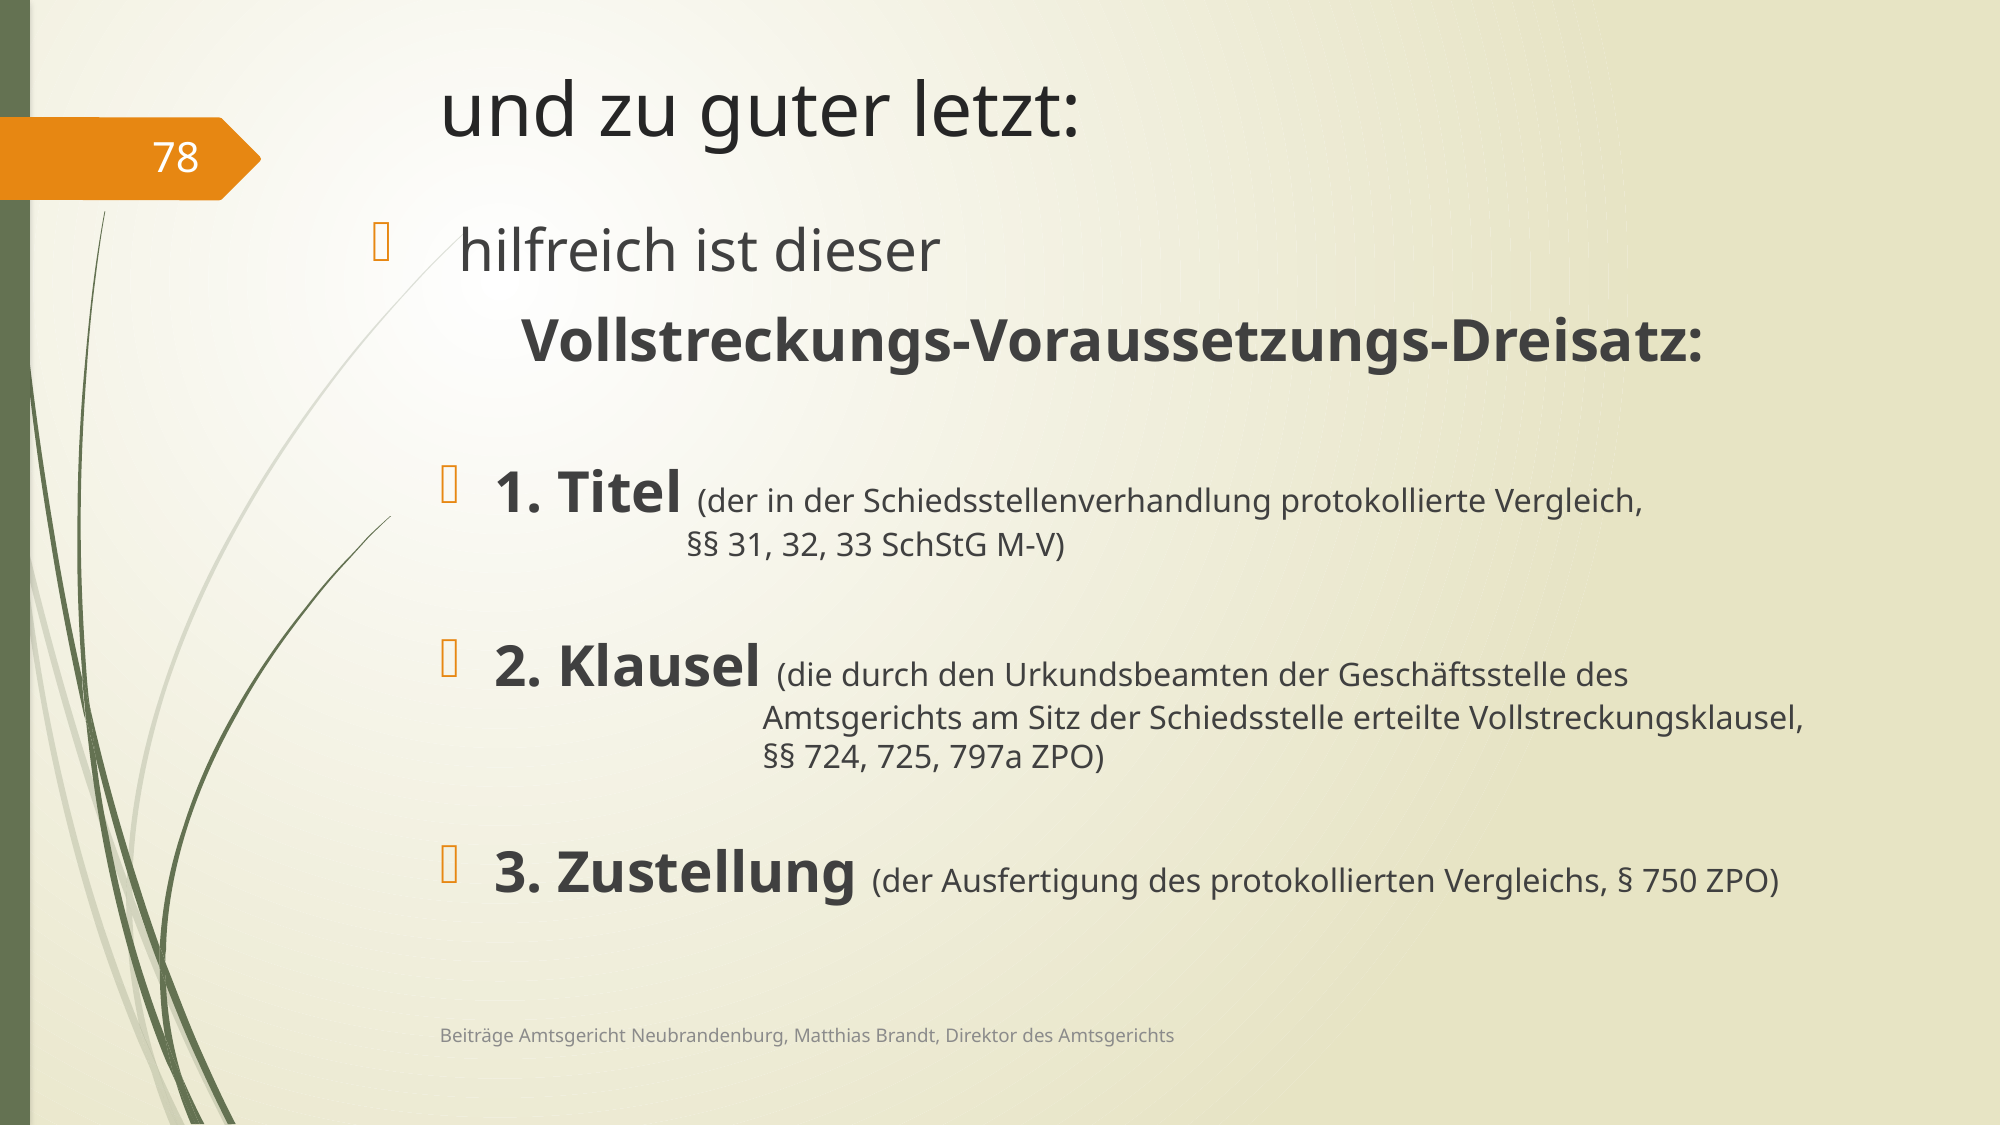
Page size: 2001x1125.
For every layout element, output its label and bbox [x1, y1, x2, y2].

slide_number [87, 129, 216, 190]
footer [424, 1006, 1675, 1067]
title [424, 54, 1887, 265]
text_box [424, 448, 1955, 913]
list [356, 205, 1970, 449]
